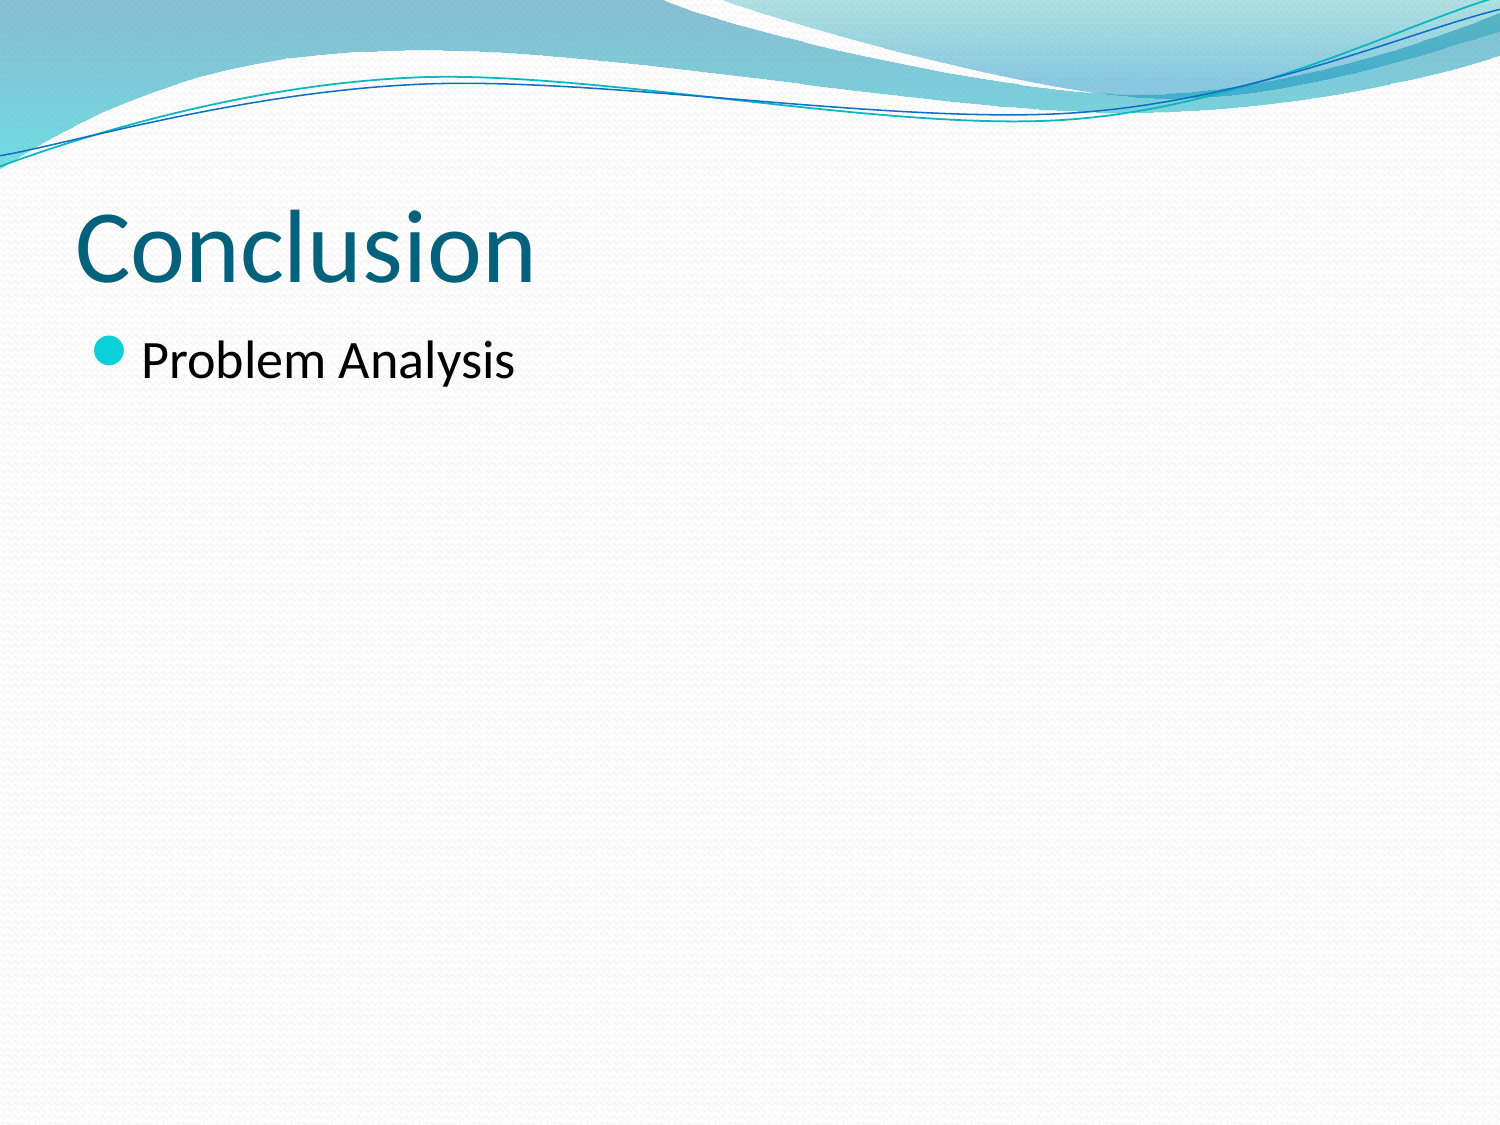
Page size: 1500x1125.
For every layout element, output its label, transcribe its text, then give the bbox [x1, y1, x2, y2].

title Conclusion [75, 115, 1425, 303]
list Problem Analysis [75, 317, 750, 438]
